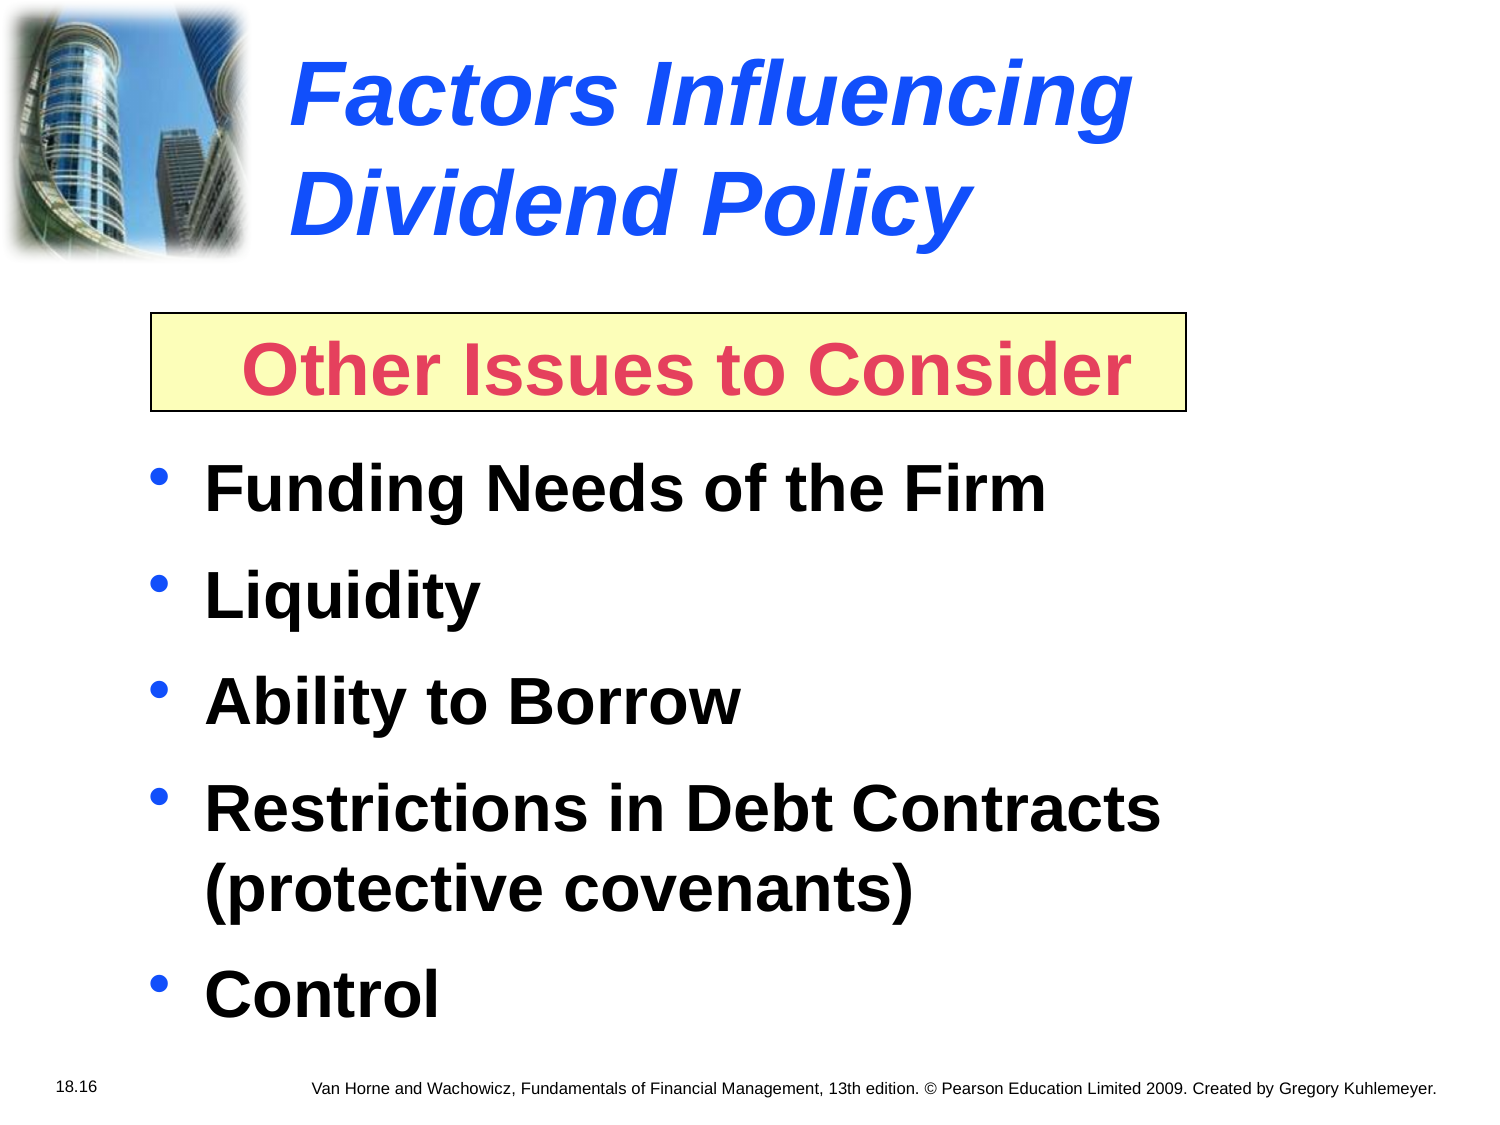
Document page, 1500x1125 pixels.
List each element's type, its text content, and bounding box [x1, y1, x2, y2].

picture [30, 29, 224, 235]
title Factors Influencing Dividend Policy [274, 26, 1463, 262]
list Funding Needs of the Firm Liquidity Ability to Borrow Restrictions in Debt Contracts (protective covenants) Control [132, 436, 1247, 1091]
text_box Other Issues to Consider [151, 313, 1187, 412]
